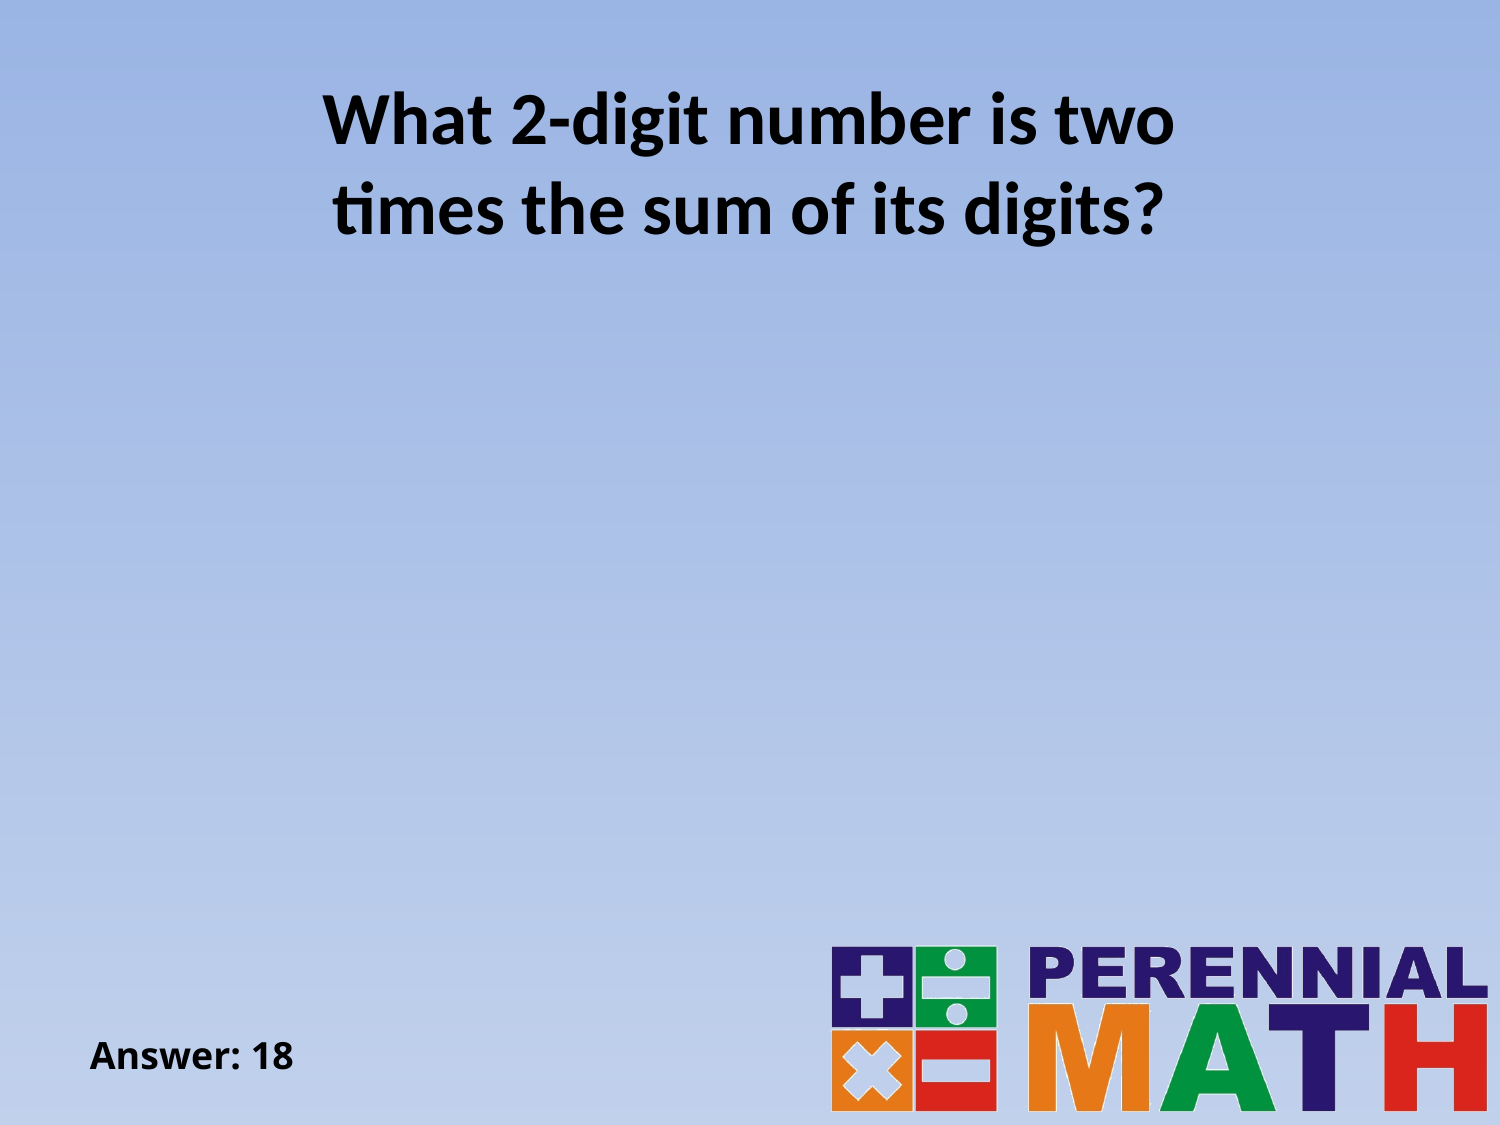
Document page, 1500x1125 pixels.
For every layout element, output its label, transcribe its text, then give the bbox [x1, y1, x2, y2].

picture [822, 933, 1500, 1117]
subtitle What 2-digit number is two times the sum of its digits? [225, 62, 1275, 350]
text_box Answer: 18 [75, 1024, 638, 1085]
